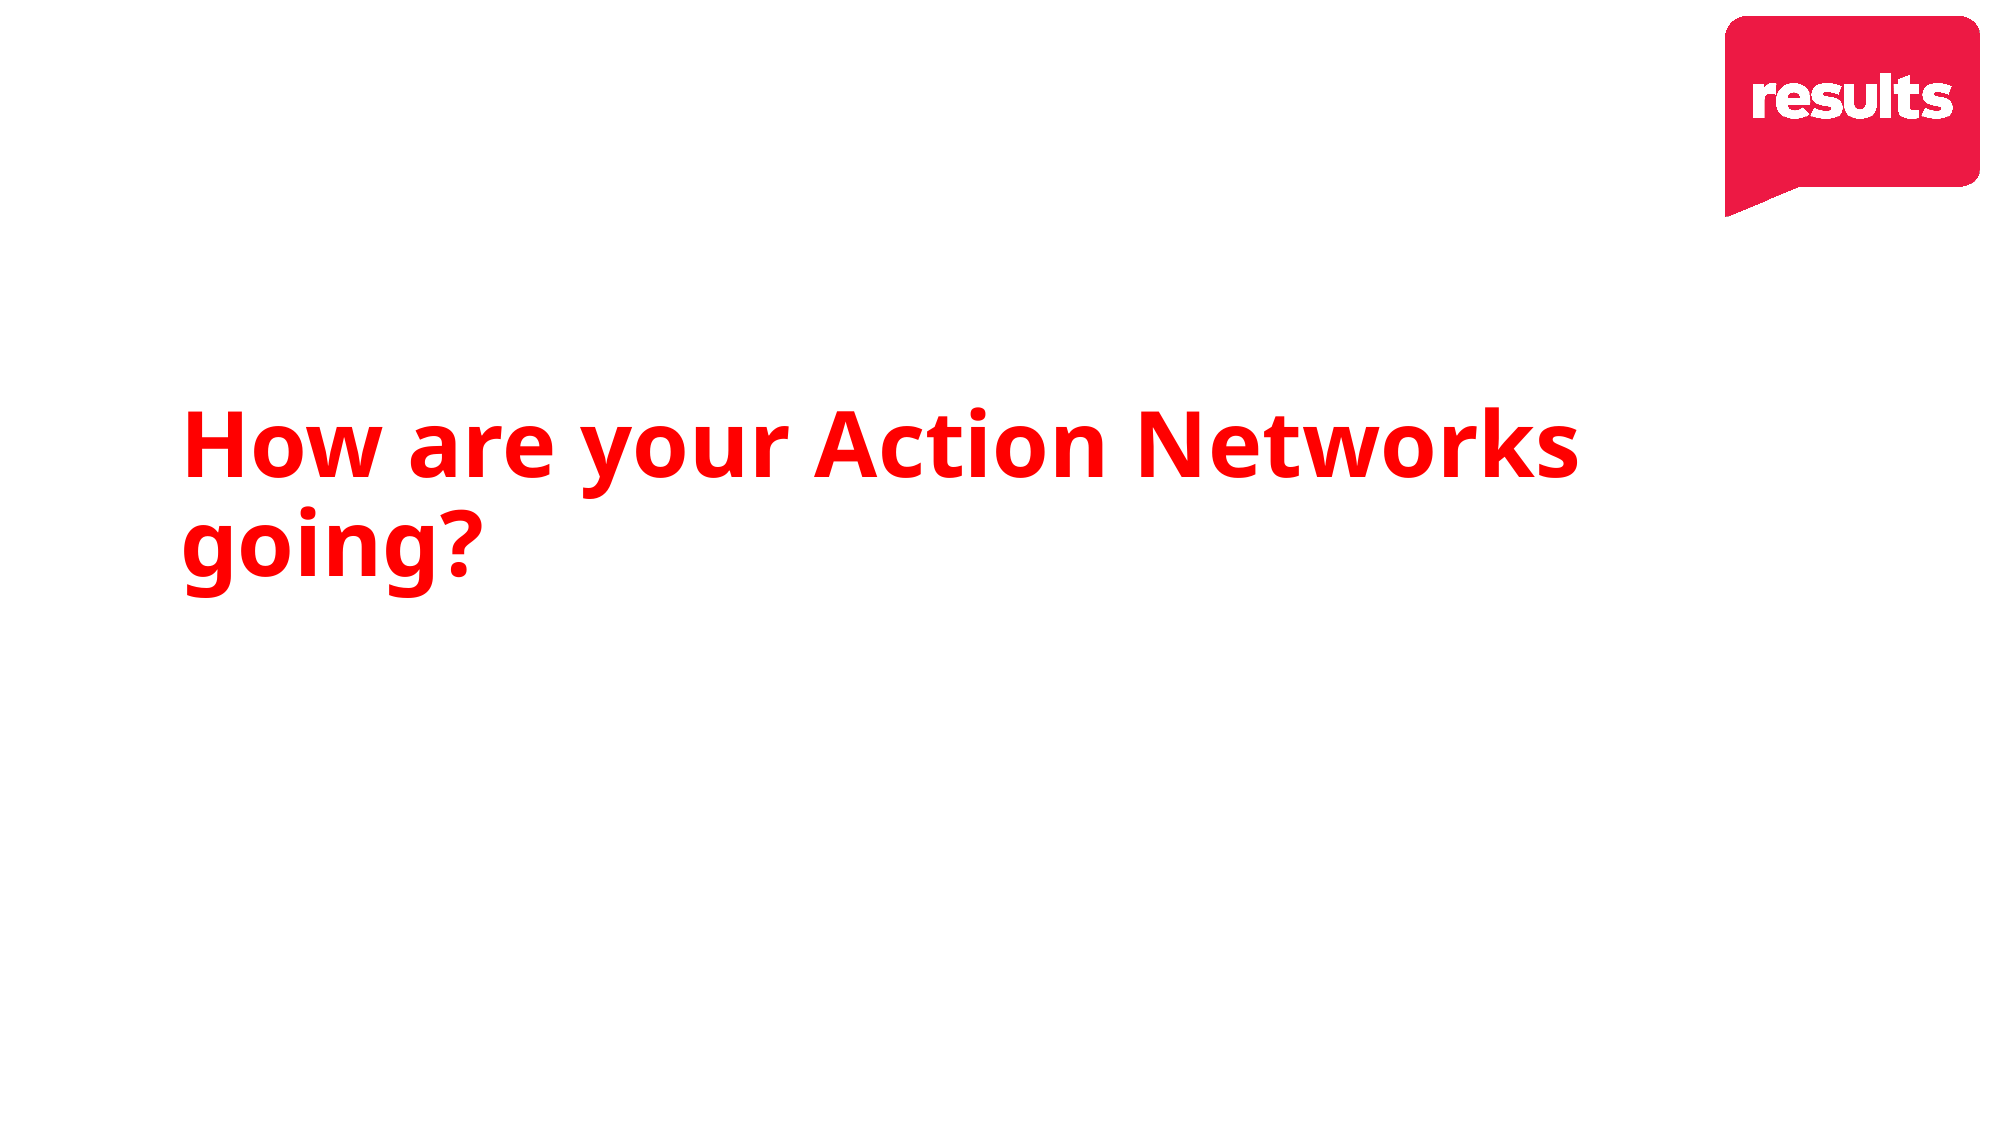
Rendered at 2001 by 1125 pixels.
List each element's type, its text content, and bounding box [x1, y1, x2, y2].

picture [1725, 16, 1980, 217]
title How are your Action Networks going? [165, 388, 1937, 606]
